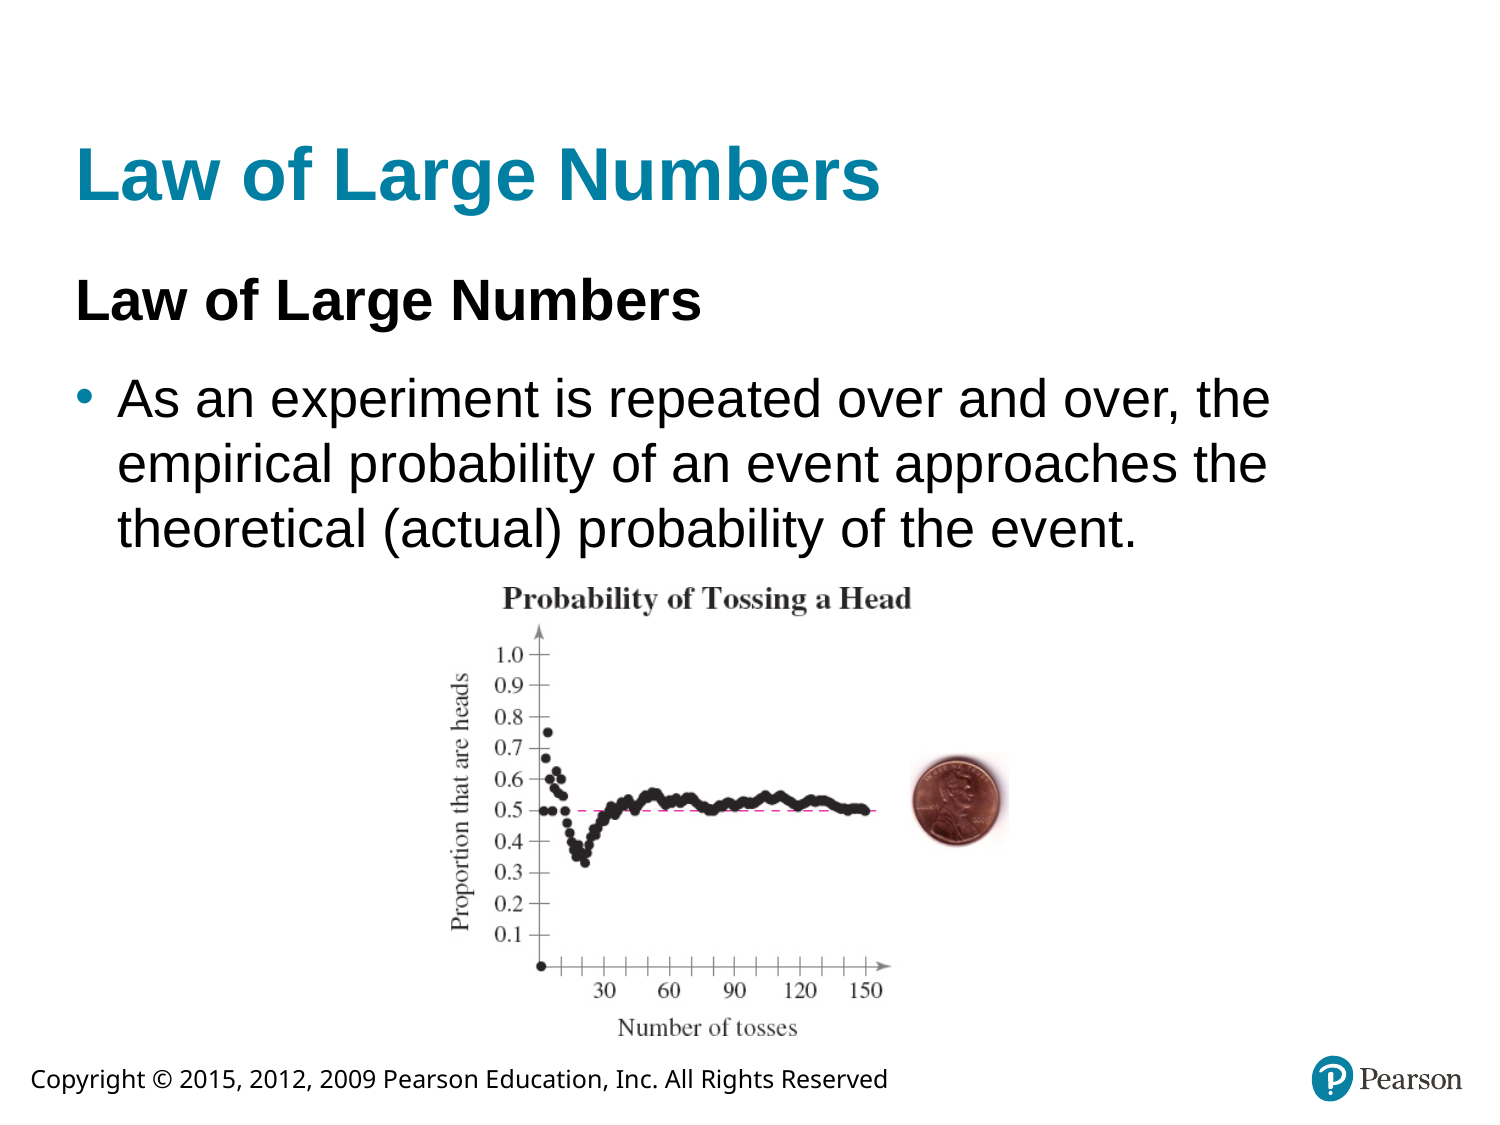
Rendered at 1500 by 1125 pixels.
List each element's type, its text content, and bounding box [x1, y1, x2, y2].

title Law of Large Numbers [75, 35, 1425, 216]
list Law of Large Numbers As an experiment is repeated over and over, the empirical probability of an event approaches the theoretical (actual) probability of the event. [75, 262, 1363, 563]
picture [449, 587, 1009, 1036]
